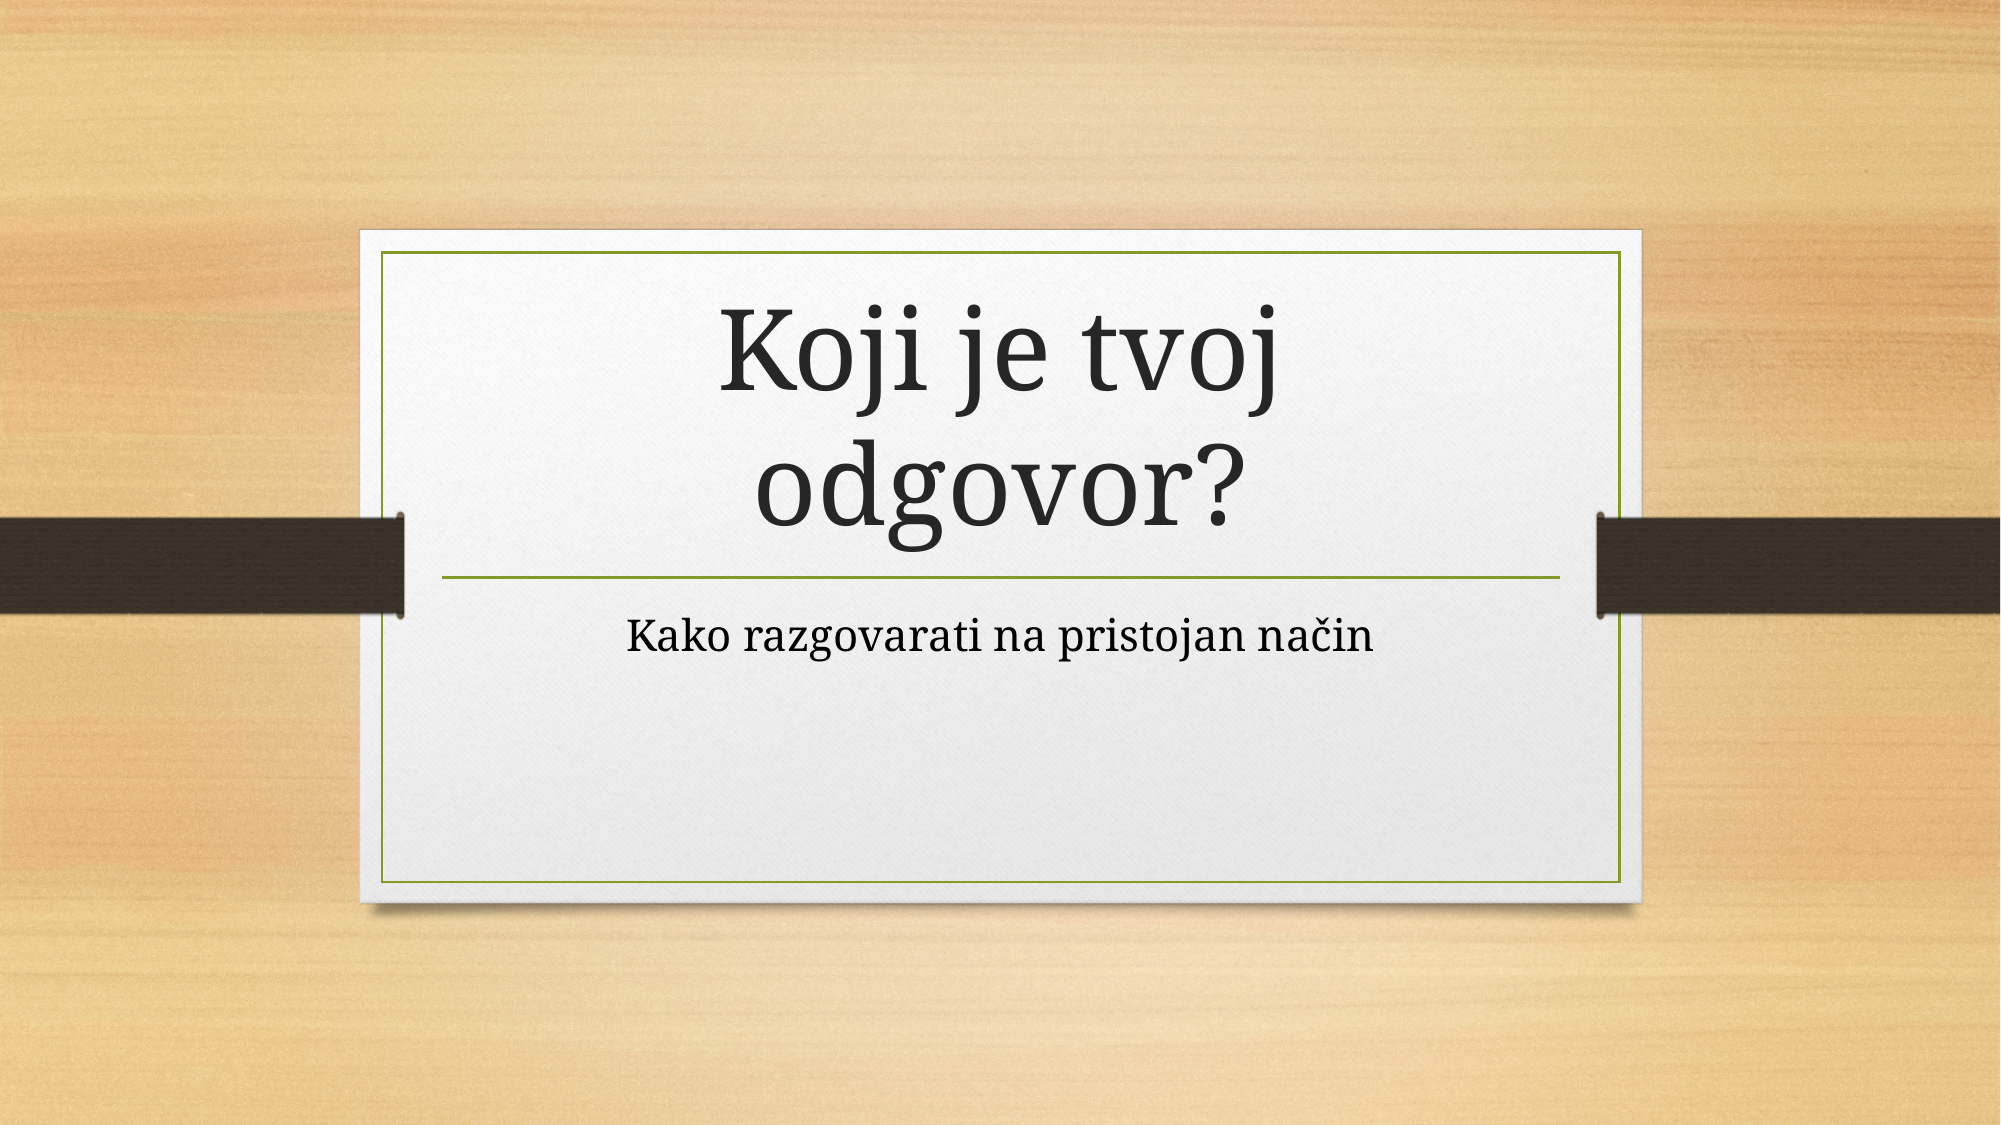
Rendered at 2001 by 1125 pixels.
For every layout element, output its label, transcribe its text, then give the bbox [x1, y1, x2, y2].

picture [0, 0, 2001, 1125]
title Koji je tvoj odgovor? [441, 306, 1560, 556]
subtitle Kako razgovarati na pristojan način [441, 600, 1560, 817]
